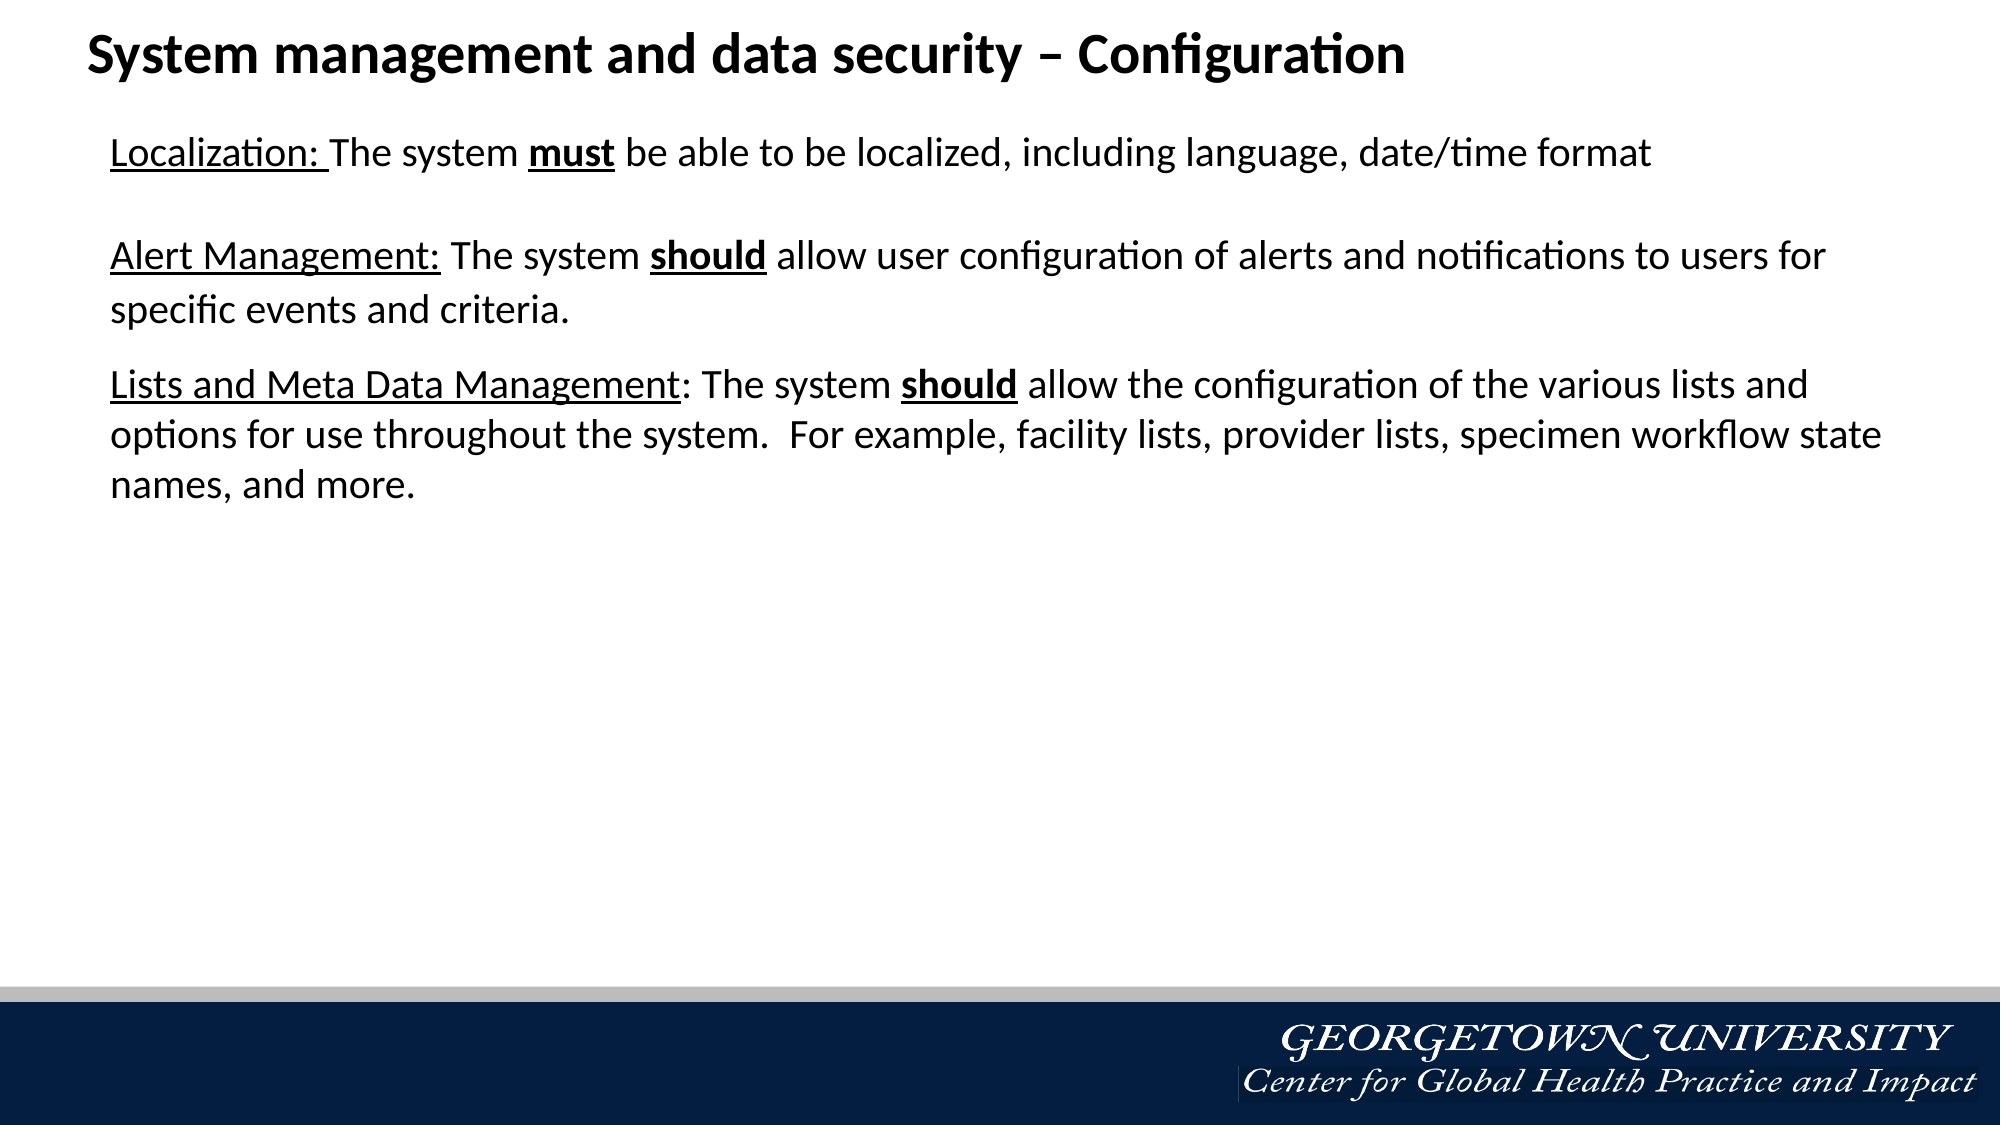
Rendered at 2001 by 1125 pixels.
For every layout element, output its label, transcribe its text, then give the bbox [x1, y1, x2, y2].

text_box Localization: The system must be able to be localized, including language, date/time format Alert Management: The system should allow user configuration of alerts and notifications to users for specific events and criteria. Lists and Meta Data Management: The system should allow the configuration of the various lists and options for use throughout the system. For example, facility lists, provider lists, specimen workflow state names, and more. [95, 113, 1937, 514]
picture [1282, 1024, 1954, 1062]
picture [1238, 1065, 1979, 1102]
text_box System management and data security – Configuration [72, 8, 1790, 93]
